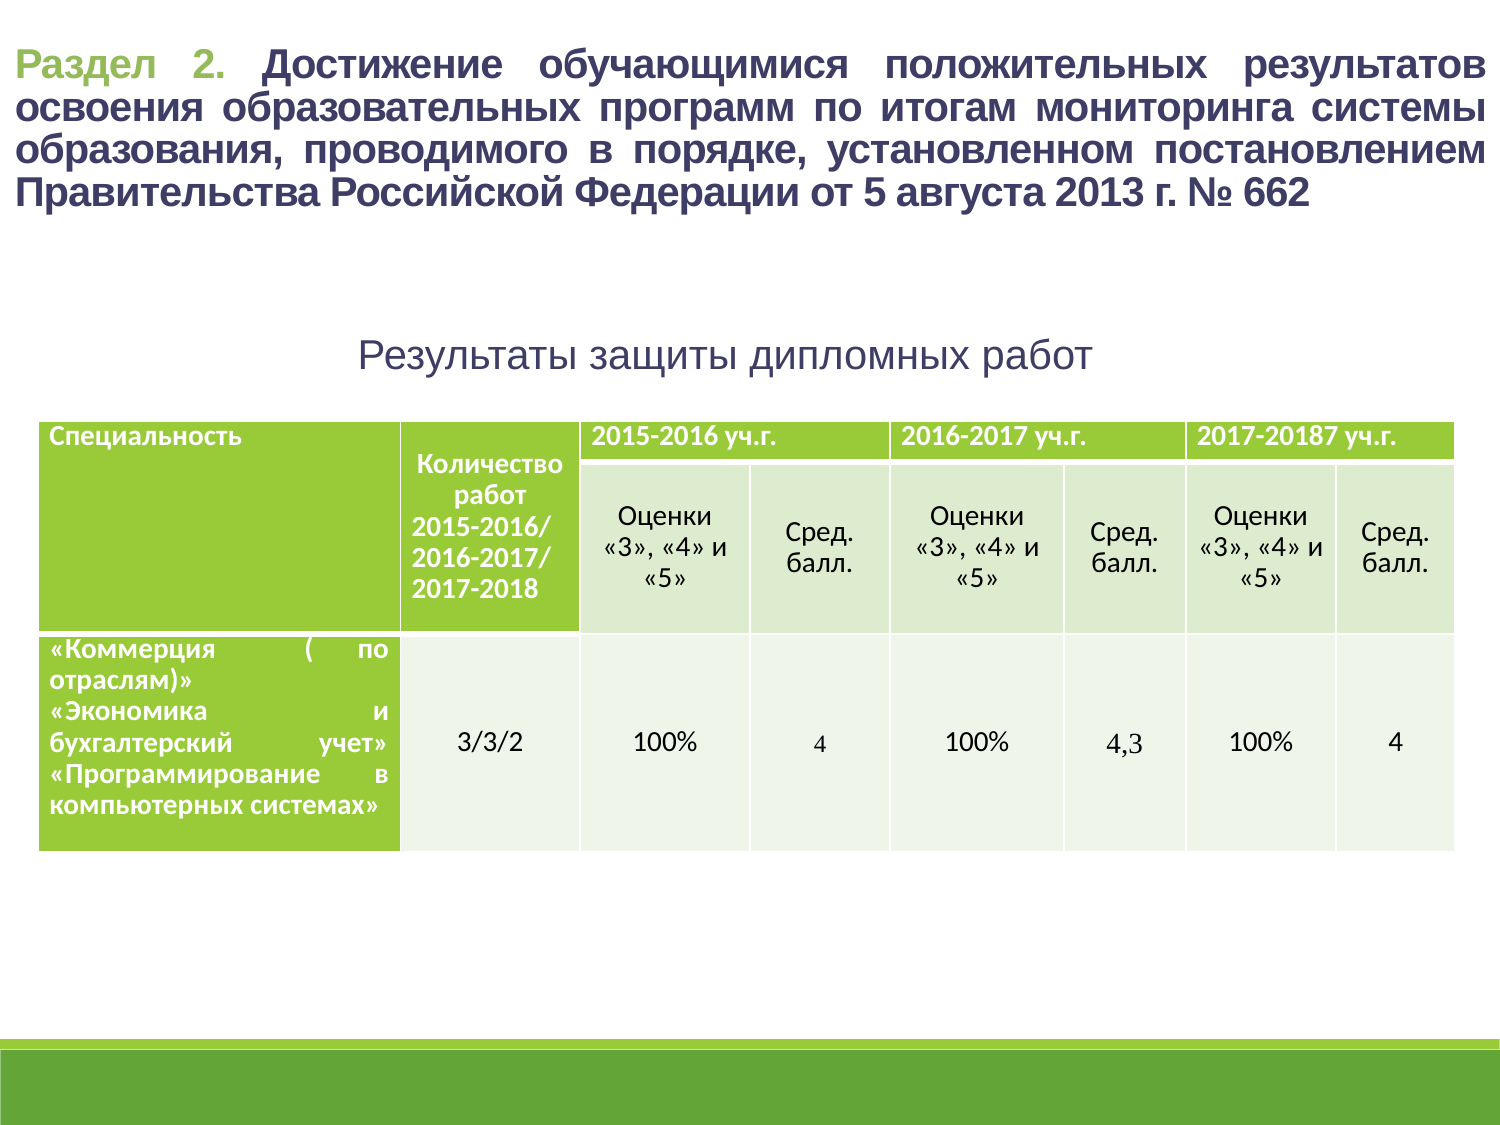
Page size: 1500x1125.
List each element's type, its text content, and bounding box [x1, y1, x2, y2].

table_cell Оценки «3», «4» и «5» [891, 465, 1063, 633]
text_box Раздел 2. Достижение обучающимися положительных результатов освоения образовательных программ по итогам мониторинга системы образования, проводимого в порядке, установленном постановлением Правительства Российской Федерации от 5 августа 2013 г. № 662 [0, 37, 1500, 198]
table_cell 100% [891, 635, 1063, 851]
table_cell Сред. балл. [751, 465, 889, 633]
table_header Специальность [39, 422, 400, 631]
table_header 2017-20187 уч.г. [1187, 422, 1454, 459]
table_cell 4 [1337, 635, 1454, 851]
table_cell 100% [1187, 635, 1335, 851]
table_header 2015-2016 уч.г. [581, 422, 889, 459]
table_cell 4 [751, 635, 889, 851]
table_header Количество работ 2015-2016/ 2016-2017/ 2017-2018 [401, 422, 579, 631]
table_cell Сред. балл. [1065, 465, 1185, 633]
table_cell Оценки «3», «4» и «5» [1187, 465, 1335, 633]
table_header 2016-2017 уч.г. [891, 422, 1185, 459]
table_cell Сред. балл. [1337, 465, 1454, 633]
table_cell 3/3/2 [401, 637, 579, 851]
table_cell «Коммерция ( по отраслям)» «Экономика и бухгалтерский учет» «Программирование в компьютерных системах» [39, 637, 400, 851]
table_cell Оценки «3», «4» и «5» [581, 465, 749, 633]
text_box Результаты защиты дипломных работ [342, 320, 1214, 386]
table_cell 100% [581, 635, 749, 851]
table_cell 4,3 [1065, 635, 1185, 851]
